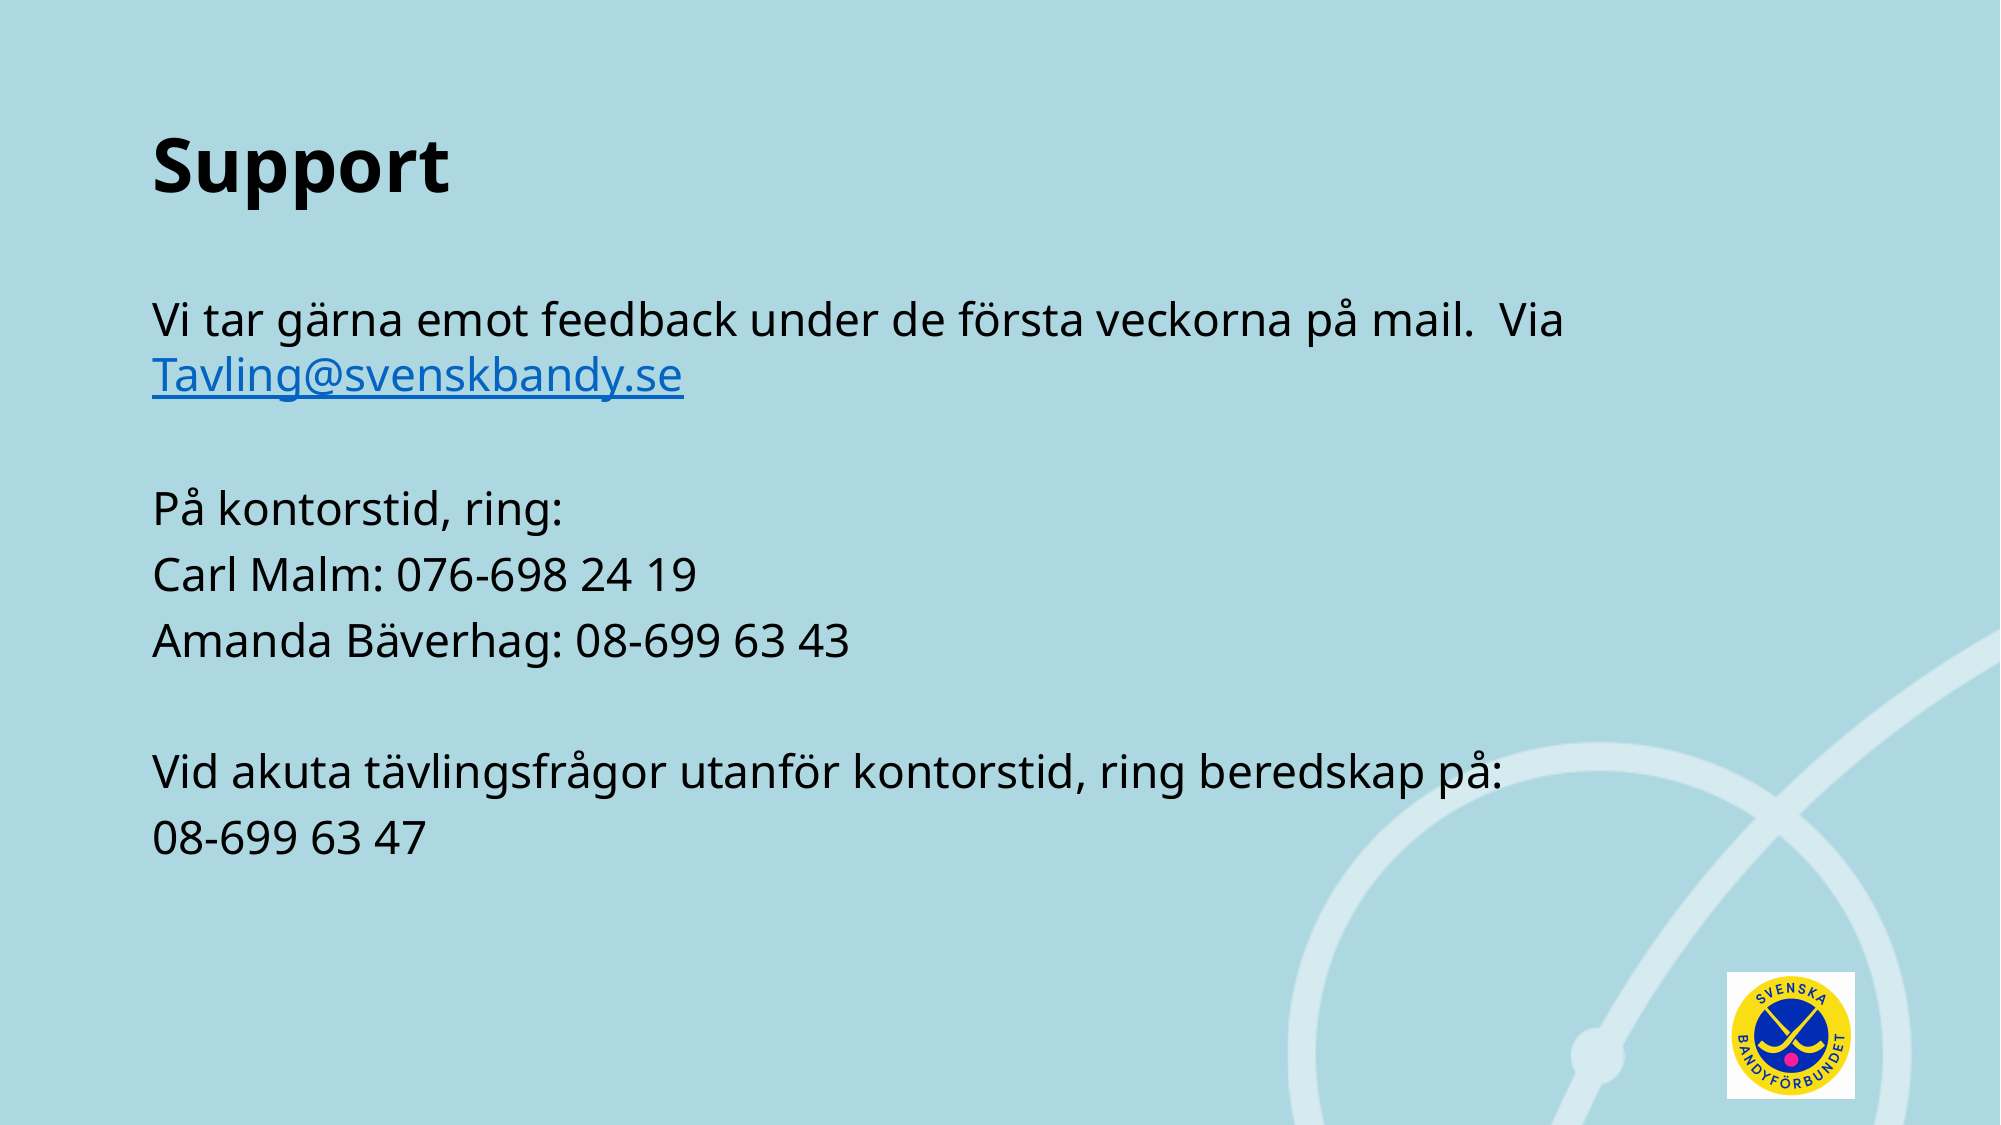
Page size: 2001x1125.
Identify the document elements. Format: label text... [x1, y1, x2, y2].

title Support [137, 59, 1863, 278]
picture [1287, 585, 2001, 1125]
list Vi tar gärna emot feedback under de första veckorna på mail. Via Tavling@svenskbandy.se På kontorstid, ring: Carl Malm: 076-698 24 19 Amanda Bäverhag: 08-699 63 43 Vid akuta tävlingsfrågor utanför kontorstid, ring beredskap på: 08-699 63 47 [137, 289, 1825, 880]
